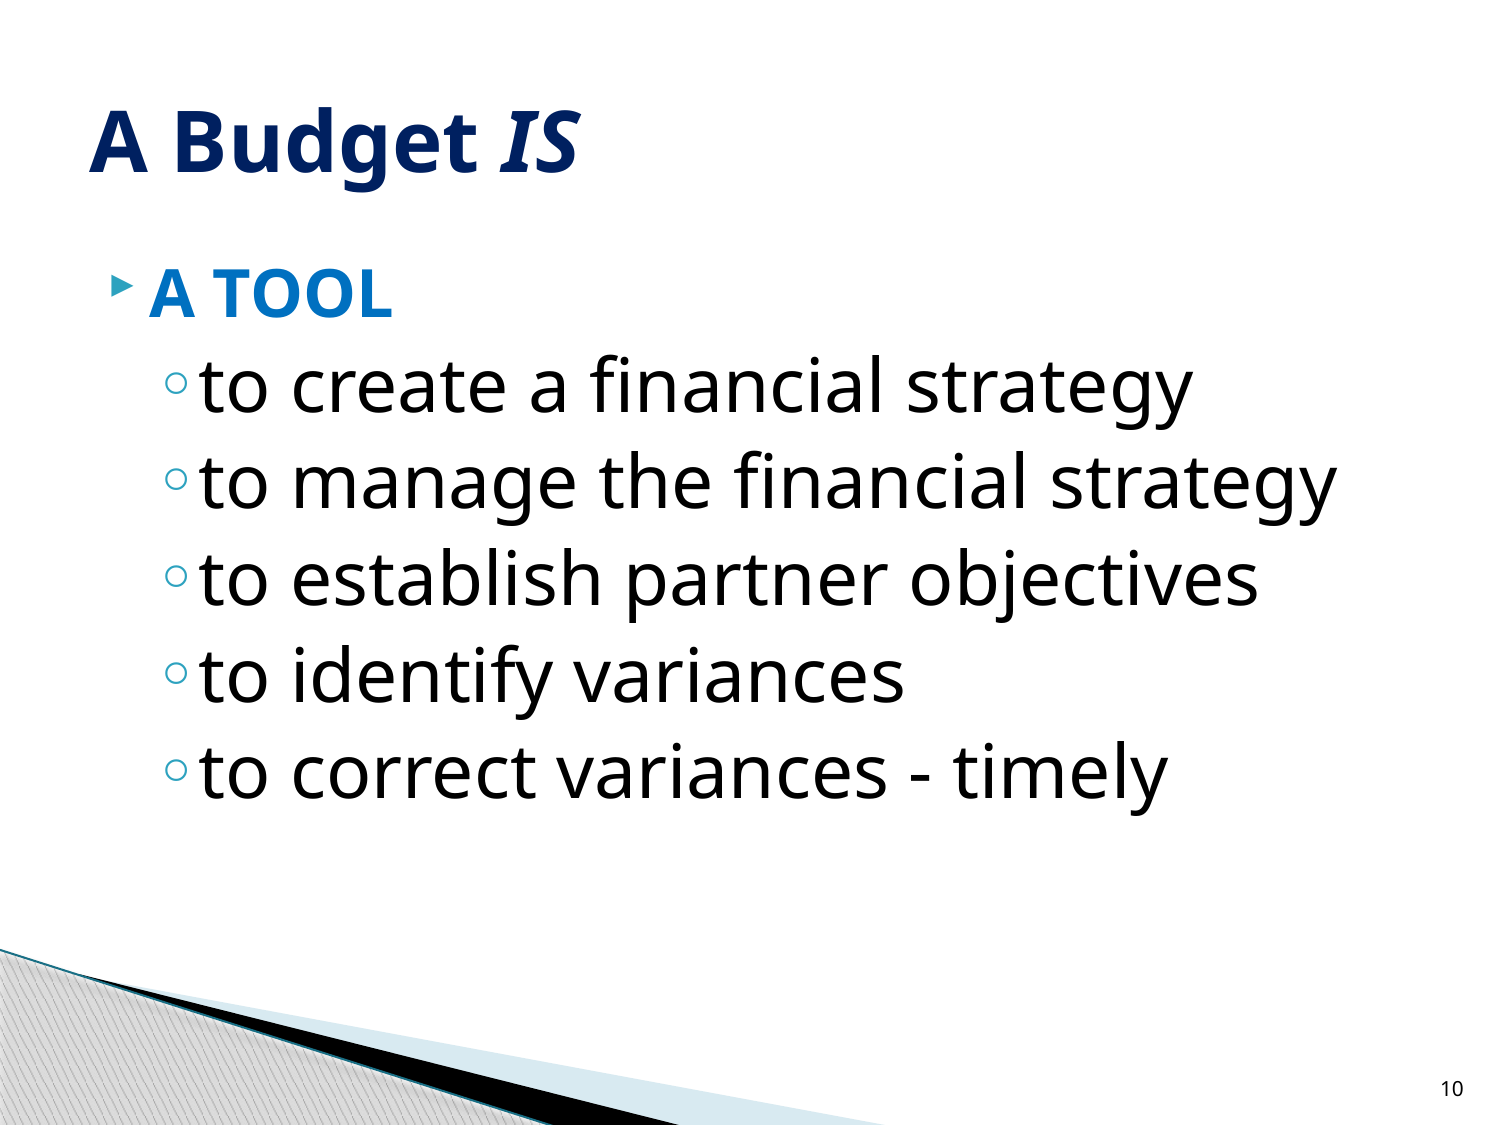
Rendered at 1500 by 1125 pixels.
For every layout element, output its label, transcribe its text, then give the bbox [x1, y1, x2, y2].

slide_number 10 [1418, 1051, 1479, 1112]
list A TOOL to create a financial strategy to manage the financial strategy to establish partner objectives to identify variances to correct variances - timely [75, 243, 1425, 986]
title A Budget IS [75, 45, 1425, 233]
